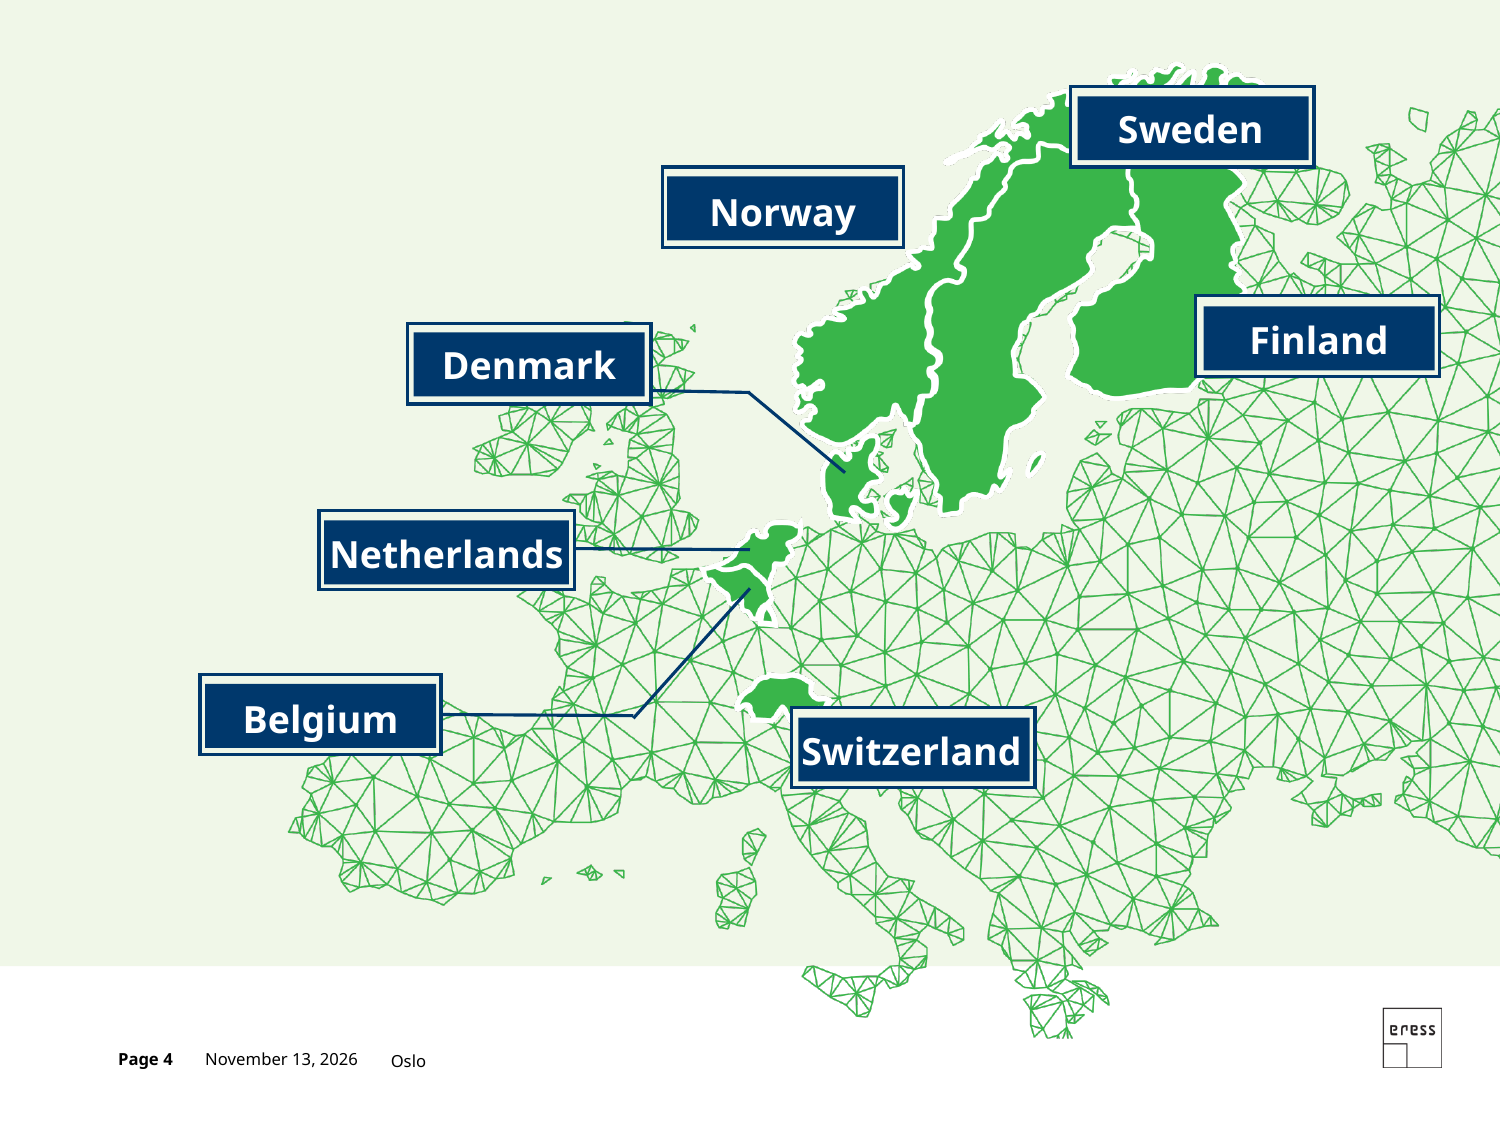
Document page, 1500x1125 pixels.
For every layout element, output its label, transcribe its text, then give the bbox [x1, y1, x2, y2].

picture [233, 41, 1500, 1068]
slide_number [205, 1045, 371, 1076]
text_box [318, 510, 750, 588]
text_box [1070, 86, 1315, 167]
footer Oslo [390, 1046, 1300, 1076]
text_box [662, 166, 904, 248]
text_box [1195, 295, 1440, 377]
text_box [407, 323, 846, 473]
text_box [791, 707, 1035, 788]
slide_number Page 4 [118, 1045, 201, 1076]
text_box [0, 0, 1500, 967]
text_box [199, 588, 750, 755]
